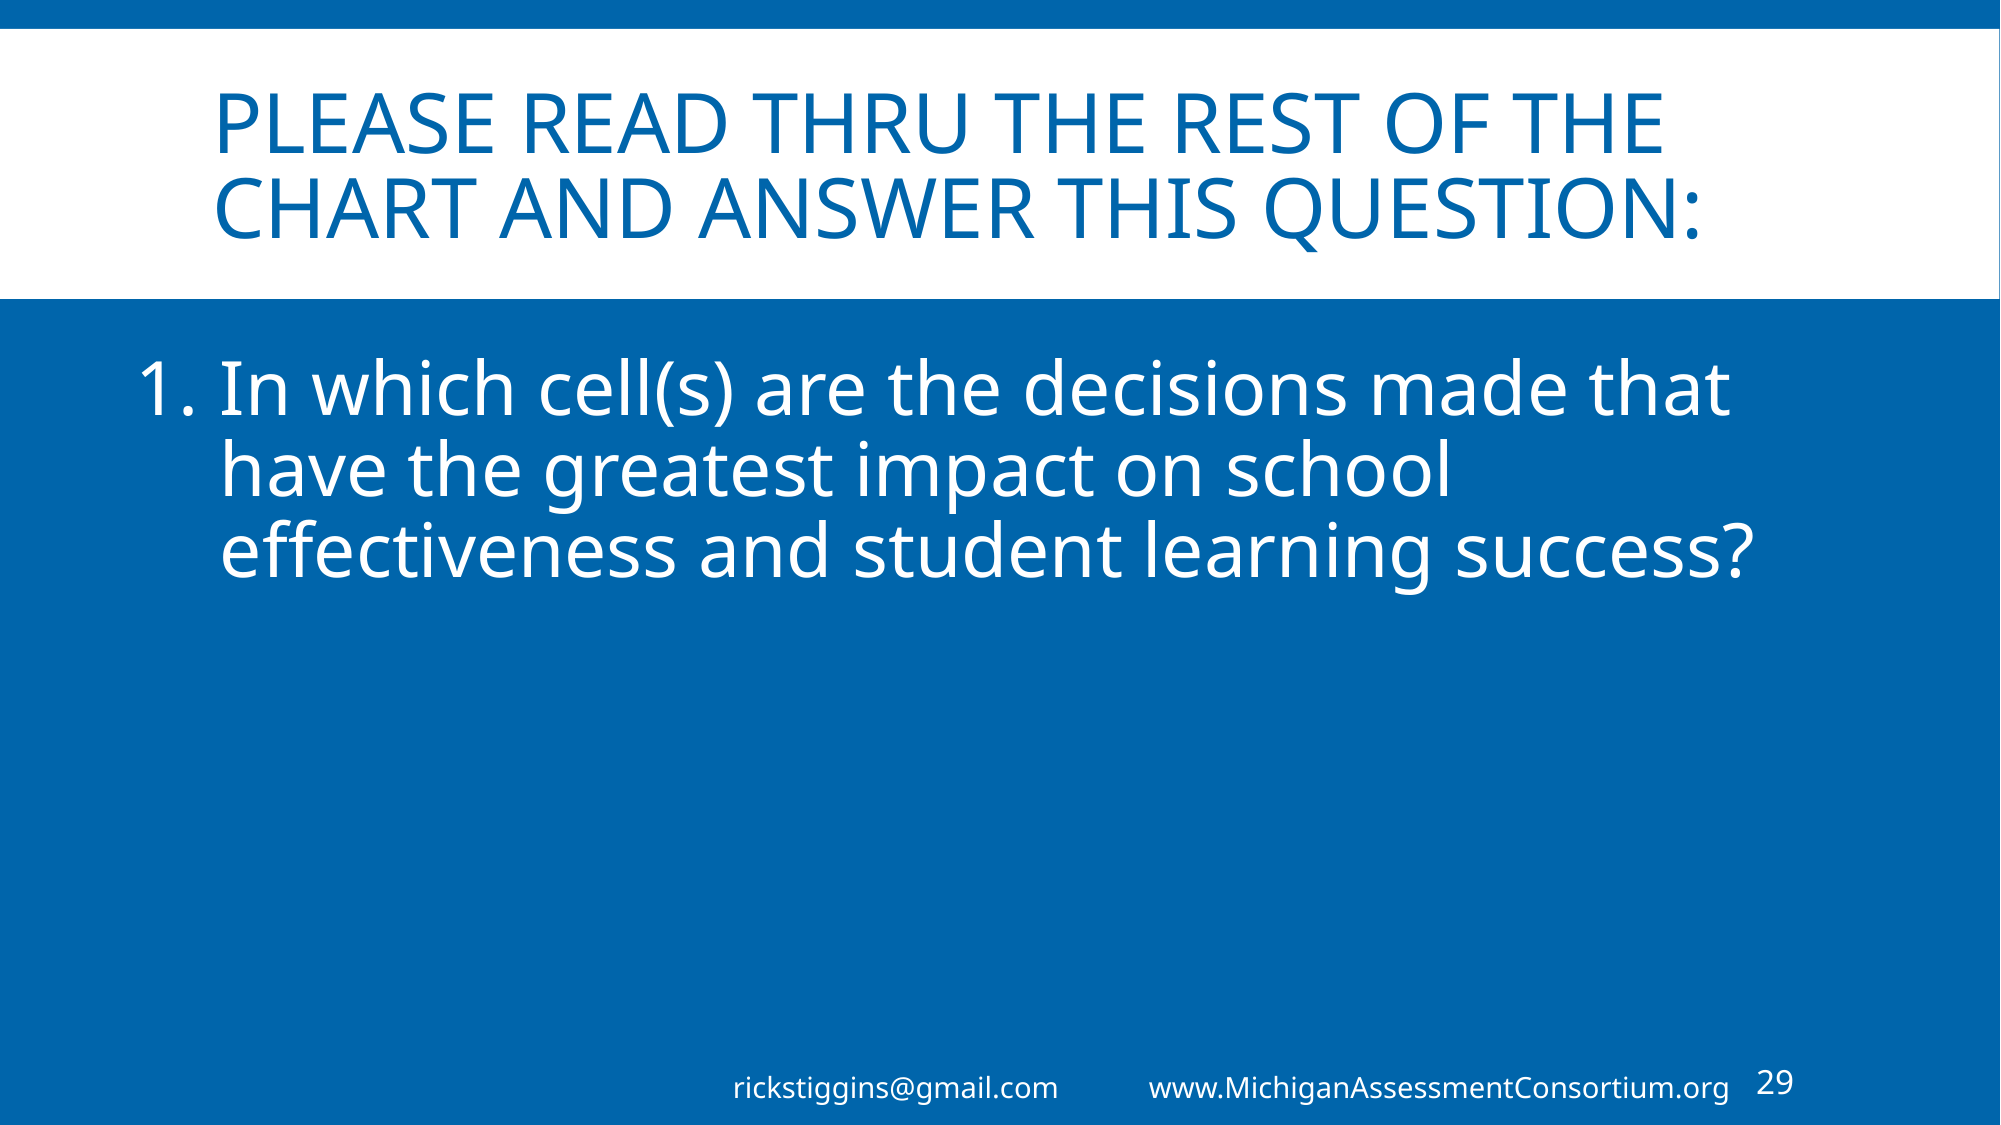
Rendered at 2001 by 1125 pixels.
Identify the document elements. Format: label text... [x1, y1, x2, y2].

slide_number 29 [1748, 1053, 1904, 1114]
list In which cell(s) are the decisions made that have the greatest impact on school effectiveness and student learning success? [120, 342, 1870, 1057]
footer rickstiggins@gmail.com www.MichiganAssessmentConsortium.org [689, 1053, 1746, 1125]
title Please read thru the rest of the chart and answer this question: [197, 46, 1803, 295]
